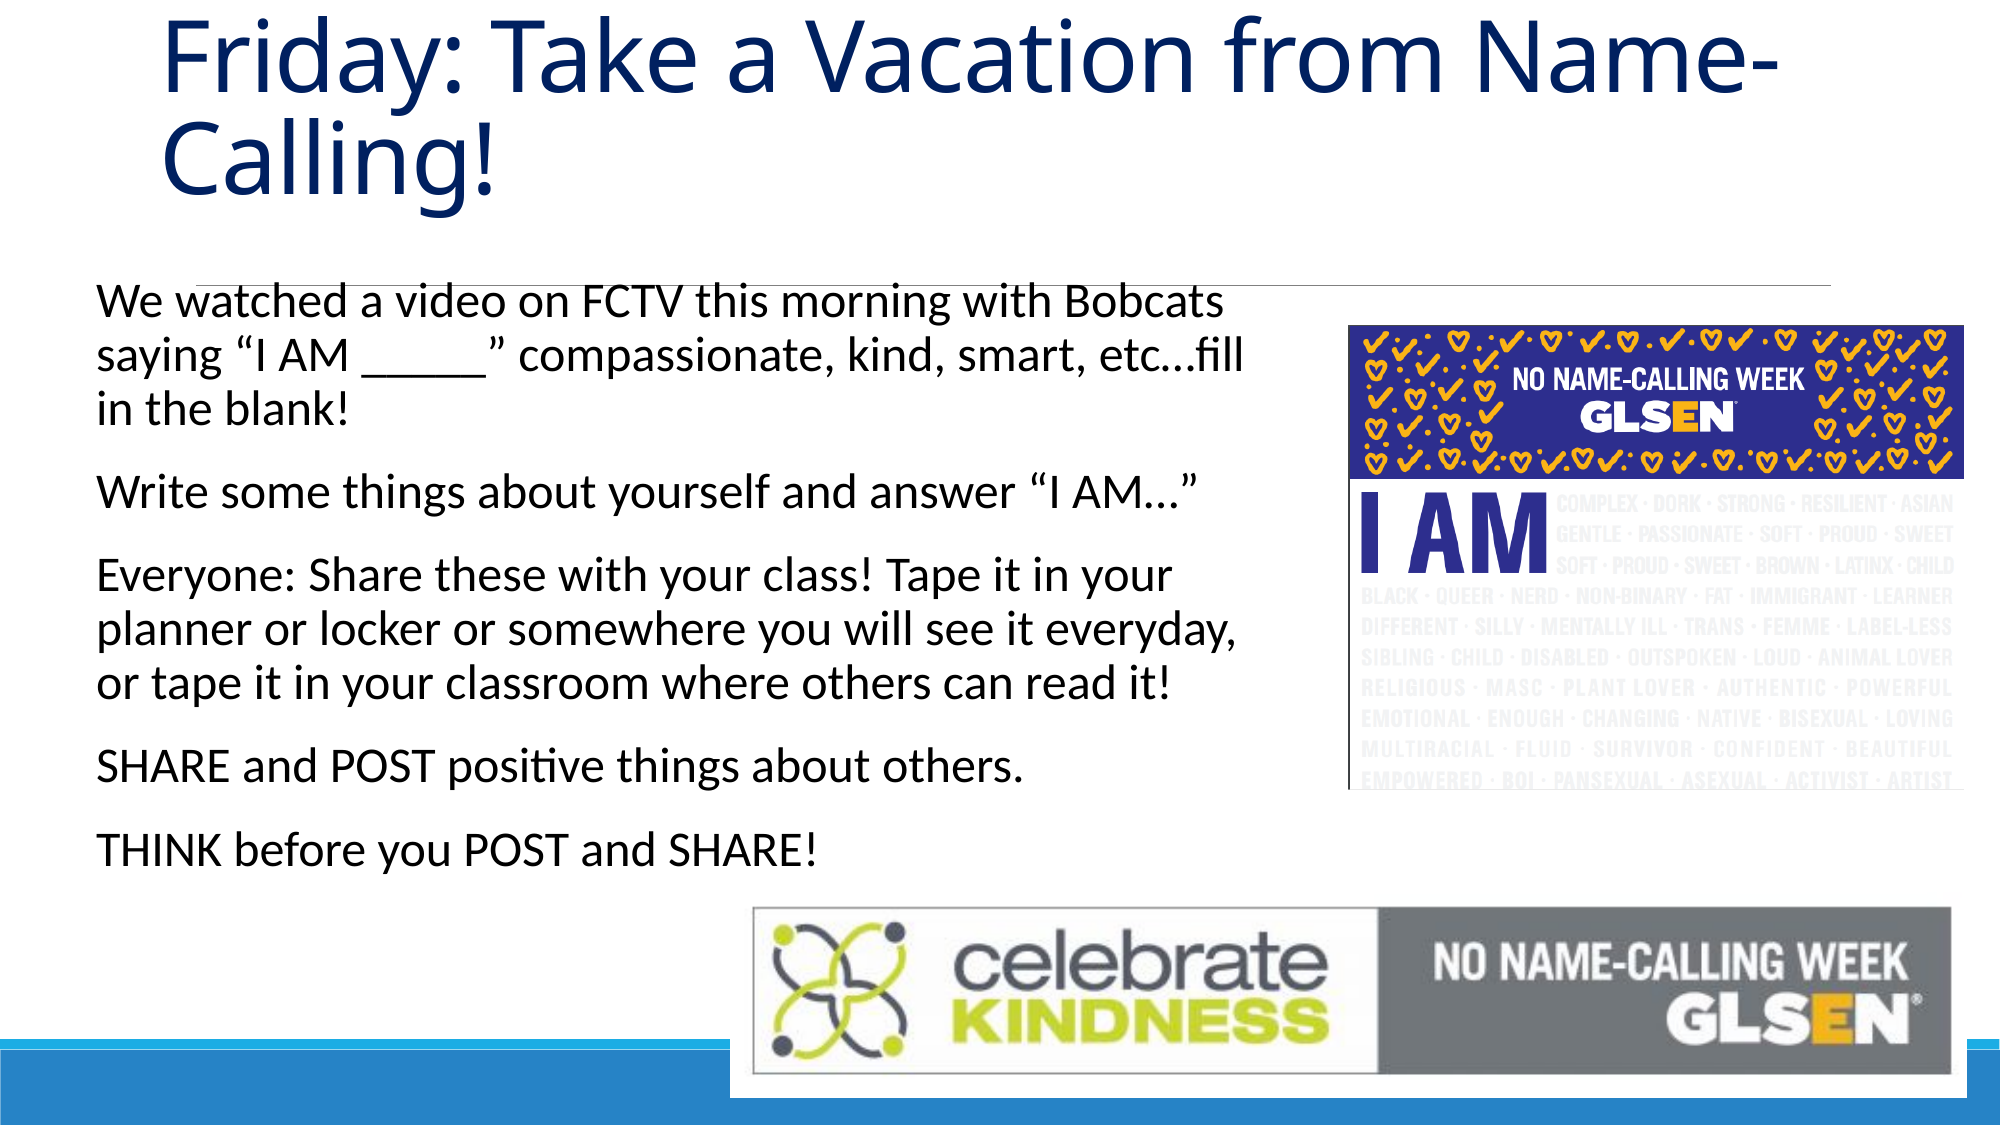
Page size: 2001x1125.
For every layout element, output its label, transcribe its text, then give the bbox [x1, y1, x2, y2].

picture [729, 892, 1967, 1099]
title Friday: Take a Vacation from Name-Calling! [144, 105, 1891, 223]
picture [1347, 325, 1964, 791]
list We watched a video on FCTV this morning with Bobcats saying “I AM _____” compassionate, kind, smart, etc…fill in the blank! Write some things about yourself and answer “I AM…” Everyone: Share these with your class! Tape it in your planner or locker or somewhere you will see it everyday, or tape it in your classroom where others can read it! SHARE and POST positive things about others. THINK before you POST and SHARE! [81, 266, 1286, 927]
